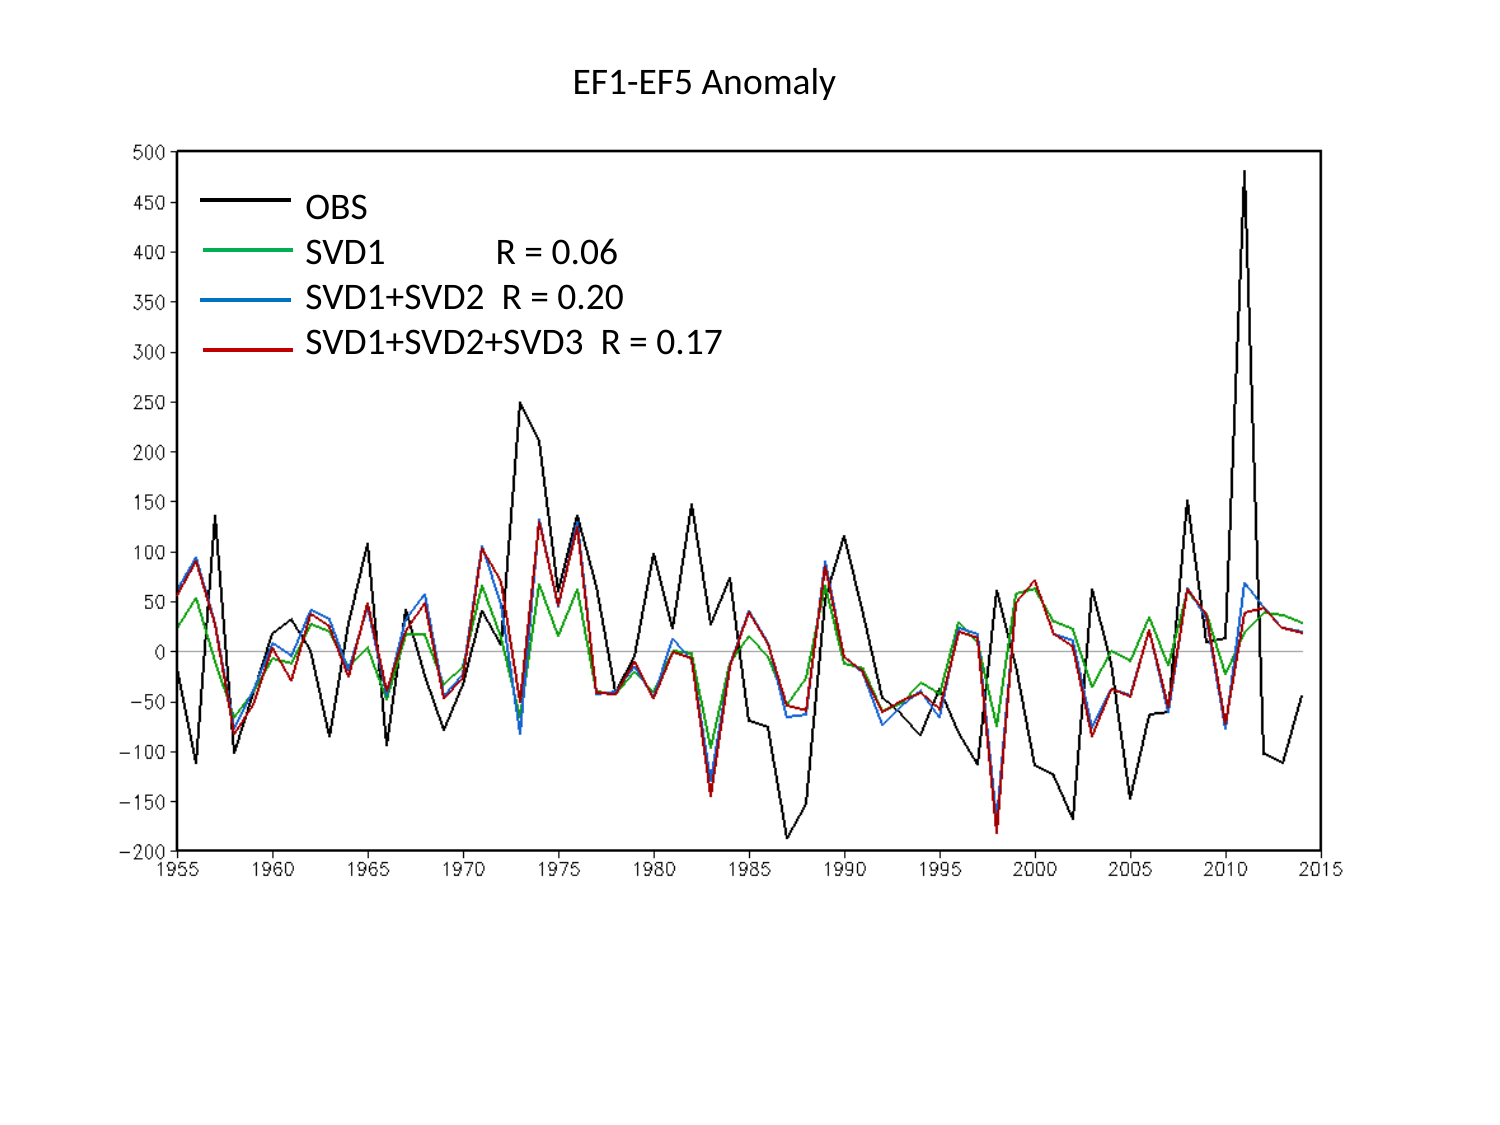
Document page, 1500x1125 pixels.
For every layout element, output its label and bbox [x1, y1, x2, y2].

picture [49, 24, 1448, 1106]
